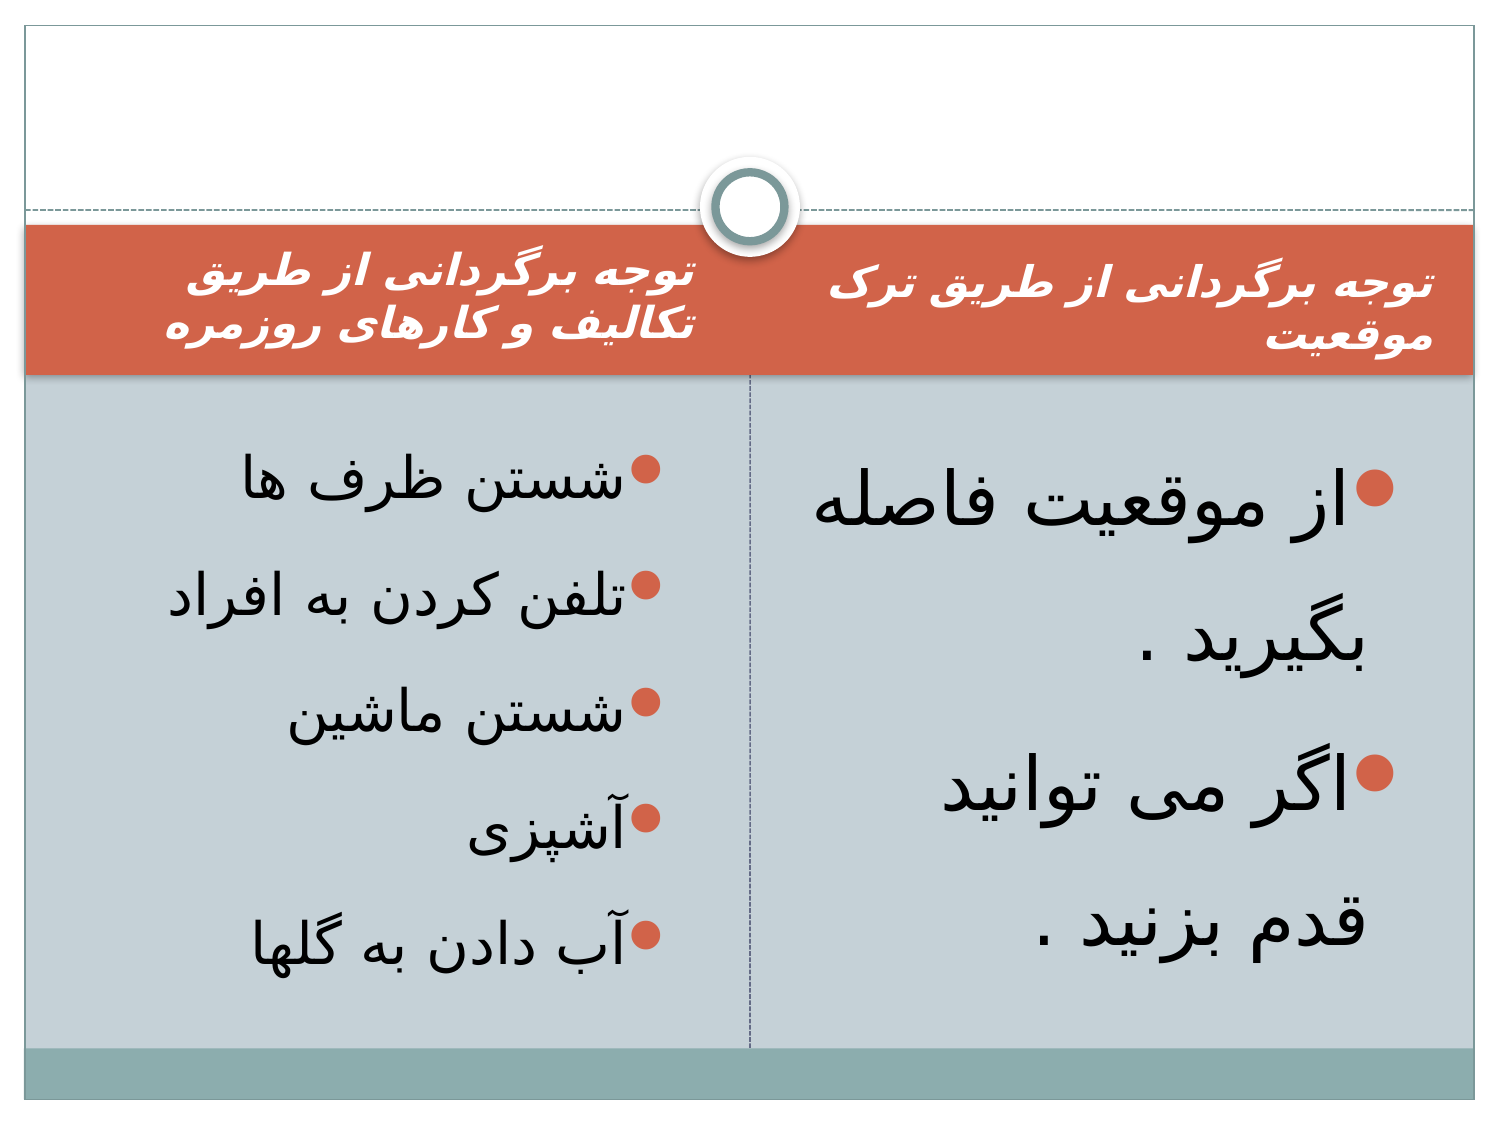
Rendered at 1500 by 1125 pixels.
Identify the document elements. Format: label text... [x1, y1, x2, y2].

list توجه برگردانی از طریق ترک موقعیت [784, 245, 1449, 367]
list از موقعیت فاصله بگیرید . اگر می توانید قدم بزنید . [787, 398, 1430, 1033]
list شستن ظرف ها تلفن کردن به افراد شستن ماشین آشپزی آب دادن به گلها [58, 398, 692, 1032]
list توجه برگردانی از طریق تکالیف و کارهای روزمره [46, 233, 711, 356]
